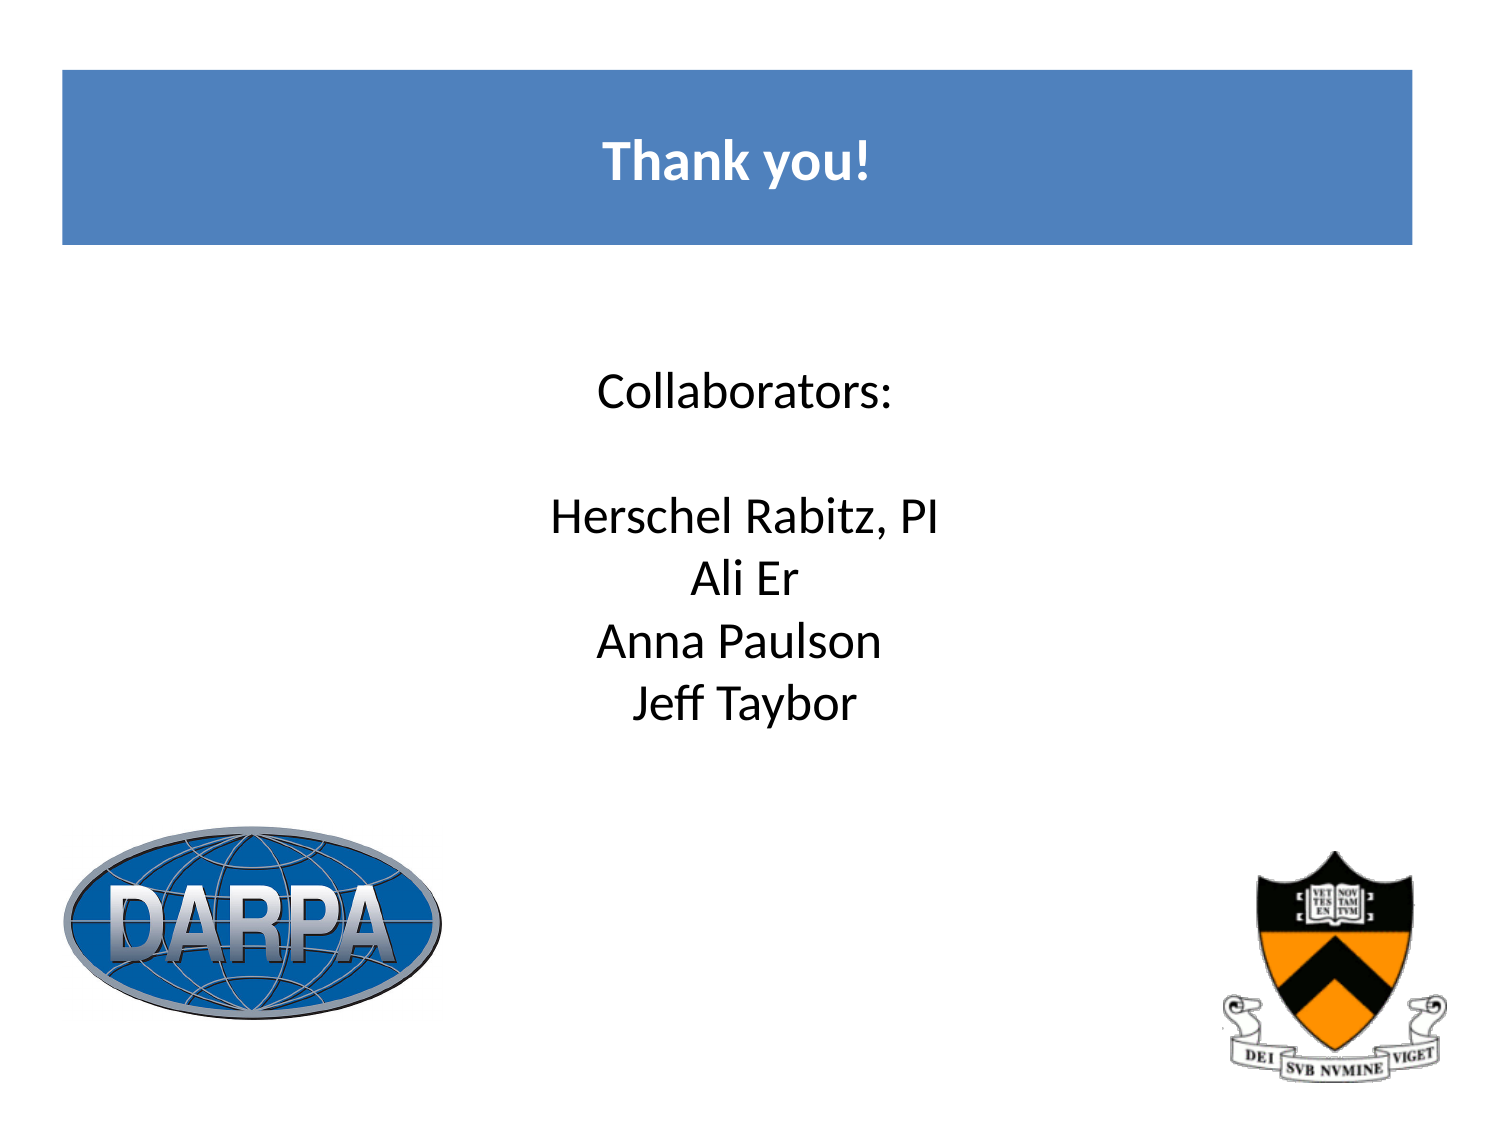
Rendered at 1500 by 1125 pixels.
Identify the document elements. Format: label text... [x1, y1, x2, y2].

picture [62, 825, 443, 1021]
text_box Thank you! [62, 69, 1413, 245]
text_box Collaborators: Herschel Rabitz, PI Ali Er Anna Paulson Jeff Taybor [370, 348, 1121, 739]
picture [1222, 851, 1447, 1083]
